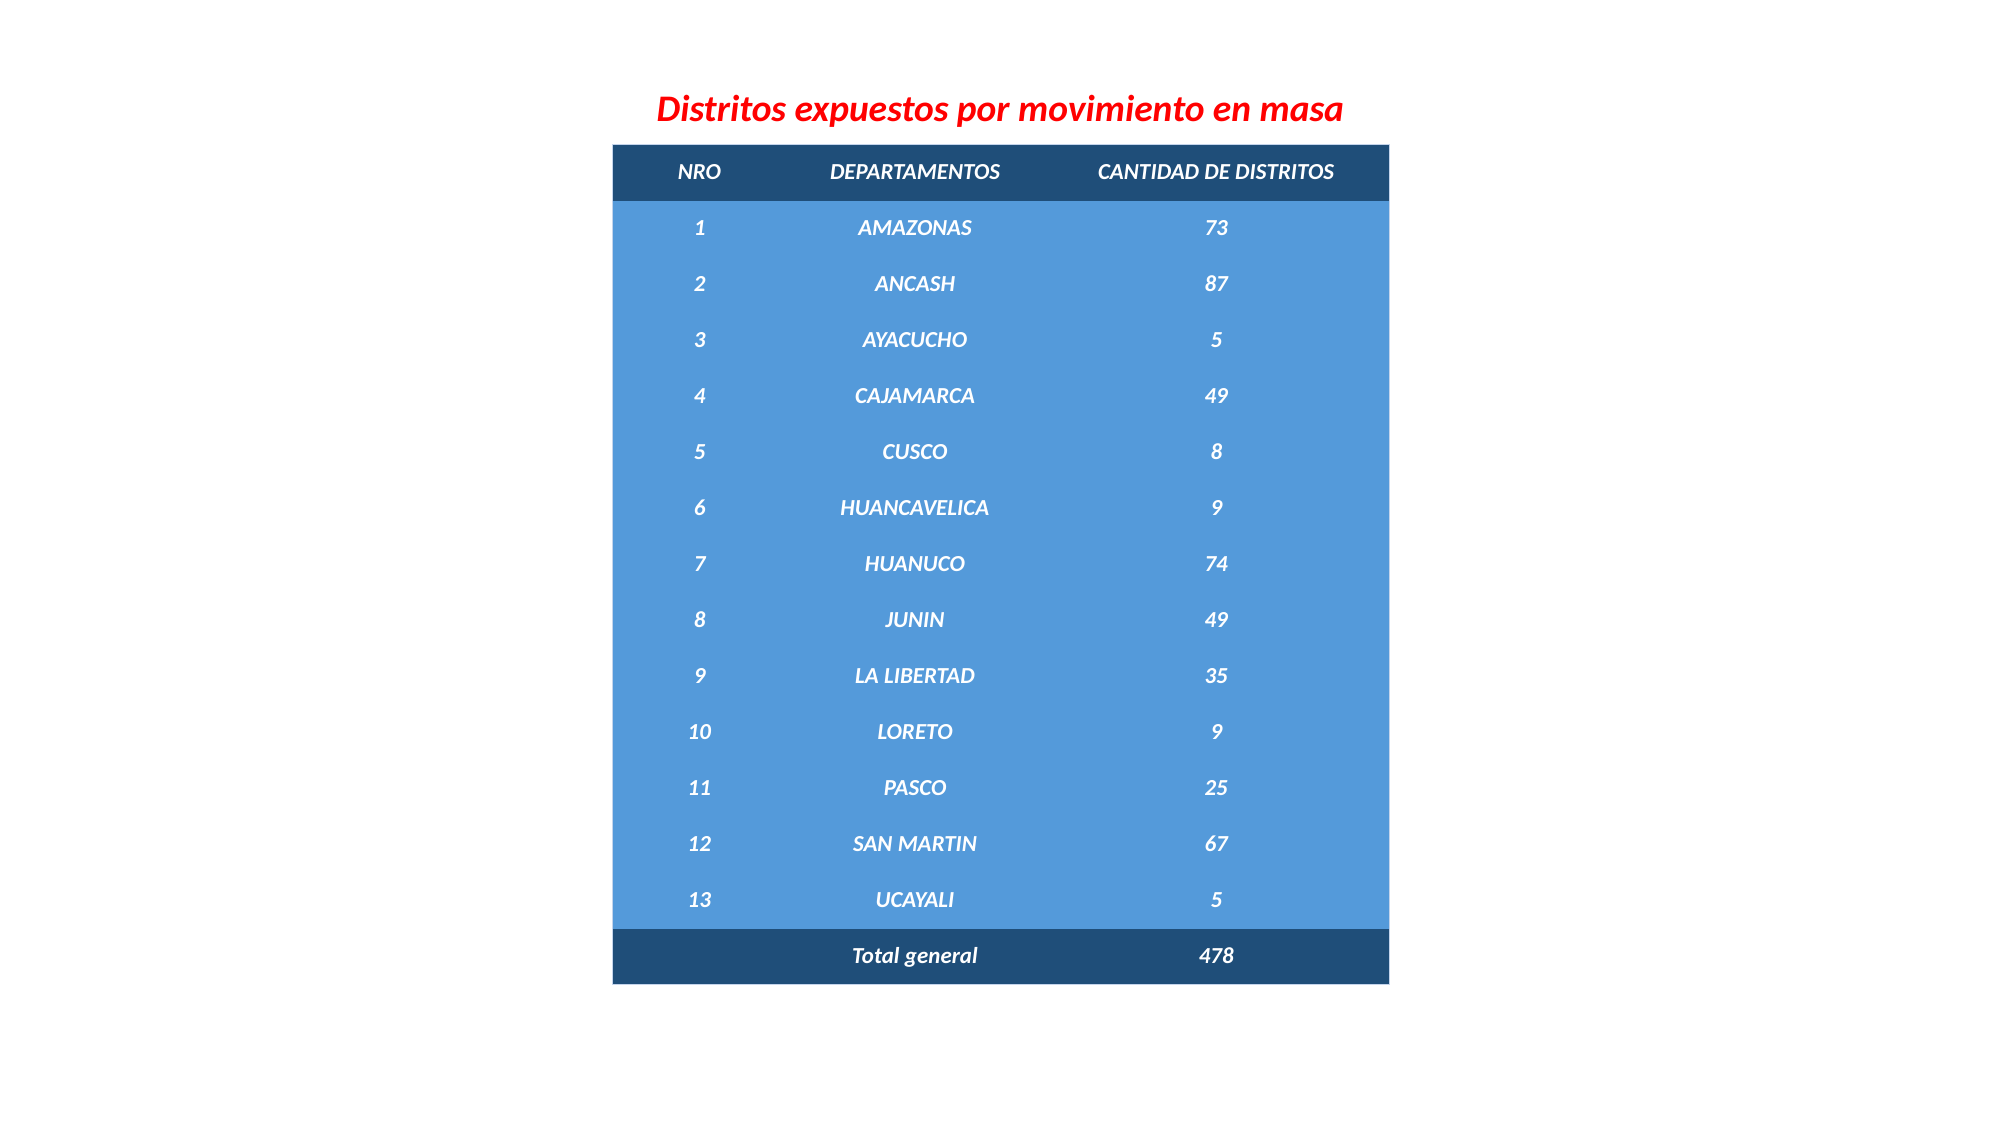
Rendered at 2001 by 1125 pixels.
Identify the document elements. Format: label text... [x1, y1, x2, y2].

table_cell 11 [613, 761, 786, 817]
table_cell 2 [613, 257, 786, 313]
table_cell CAJAMARCA [786, 369, 1044, 425]
table_cell HUANCAVELICA [786, 481, 1044, 537]
table_cell 3 [613, 313, 786, 369]
table_cell 67 [1044, 817, 1389, 873]
table_cell 5 [1044, 873, 1389, 929]
table_cell LORETO [786, 705, 1044, 761]
table_header DEPARTAMENTOS [786, 145, 1044, 201]
table_cell 12 [613, 817, 786, 873]
table_cell 73 [1044, 201, 1389, 257]
table_cell HUANUCO [786, 537, 1044, 593]
table_header NRO [613, 145, 786, 201]
table_cell ANCASH [786, 257, 1044, 313]
table_cell SAN MARTIN [786, 817, 1044, 873]
table_cell 4 [613, 369, 786, 425]
table_cell 478 [1044, 929, 1389, 984]
table_cell 9 [1044, 705, 1389, 761]
table_cell 49 [1044, 593, 1389, 649]
table_cell LA LIBERTAD [786, 649, 1044, 705]
table_cell CUSCO [786, 425, 1044, 481]
table_cell PASCO [786, 761, 1044, 817]
table_cell AMAZONAS [786, 201, 1044, 257]
table_cell 7 [613, 537, 786, 593]
table_cell AYACUCHO [786, 313, 1044, 369]
text_box Distritos expuestos por movimiento en masa [641, 77, 1360, 137]
table_cell 9 [613, 649, 786, 705]
table_cell 25 [1044, 761, 1389, 817]
table_cell 8 [1044, 425, 1389, 481]
table_cell Total general [786, 929, 1044, 984]
table_cell [613, 929, 786, 984]
table_cell 5 [613, 425, 786, 481]
table_cell 87 [1044, 257, 1389, 313]
table_cell 35 [1044, 649, 1389, 705]
table_cell 8 [613, 593, 786, 649]
table_cell 13 [613, 873, 786, 929]
table_cell 5 [1044, 313, 1389, 369]
table_cell 10 [613, 705, 786, 761]
table_cell UCAYALI [786, 873, 1044, 929]
table_cell 74 [1044, 537, 1389, 593]
table_cell 49 [1044, 369, 1389, 425]
table_header CANTIDAD DE DISTRITOS [1044, 145, 1389, 201]
table_cell 9 [1044, 481, 1389, 537]
table_cell 6 [613, 481, 786, 537]
table_cell JUNIN [786, 593, 1044, 649]
table_cell 1 [613, 201, 786, 257]
